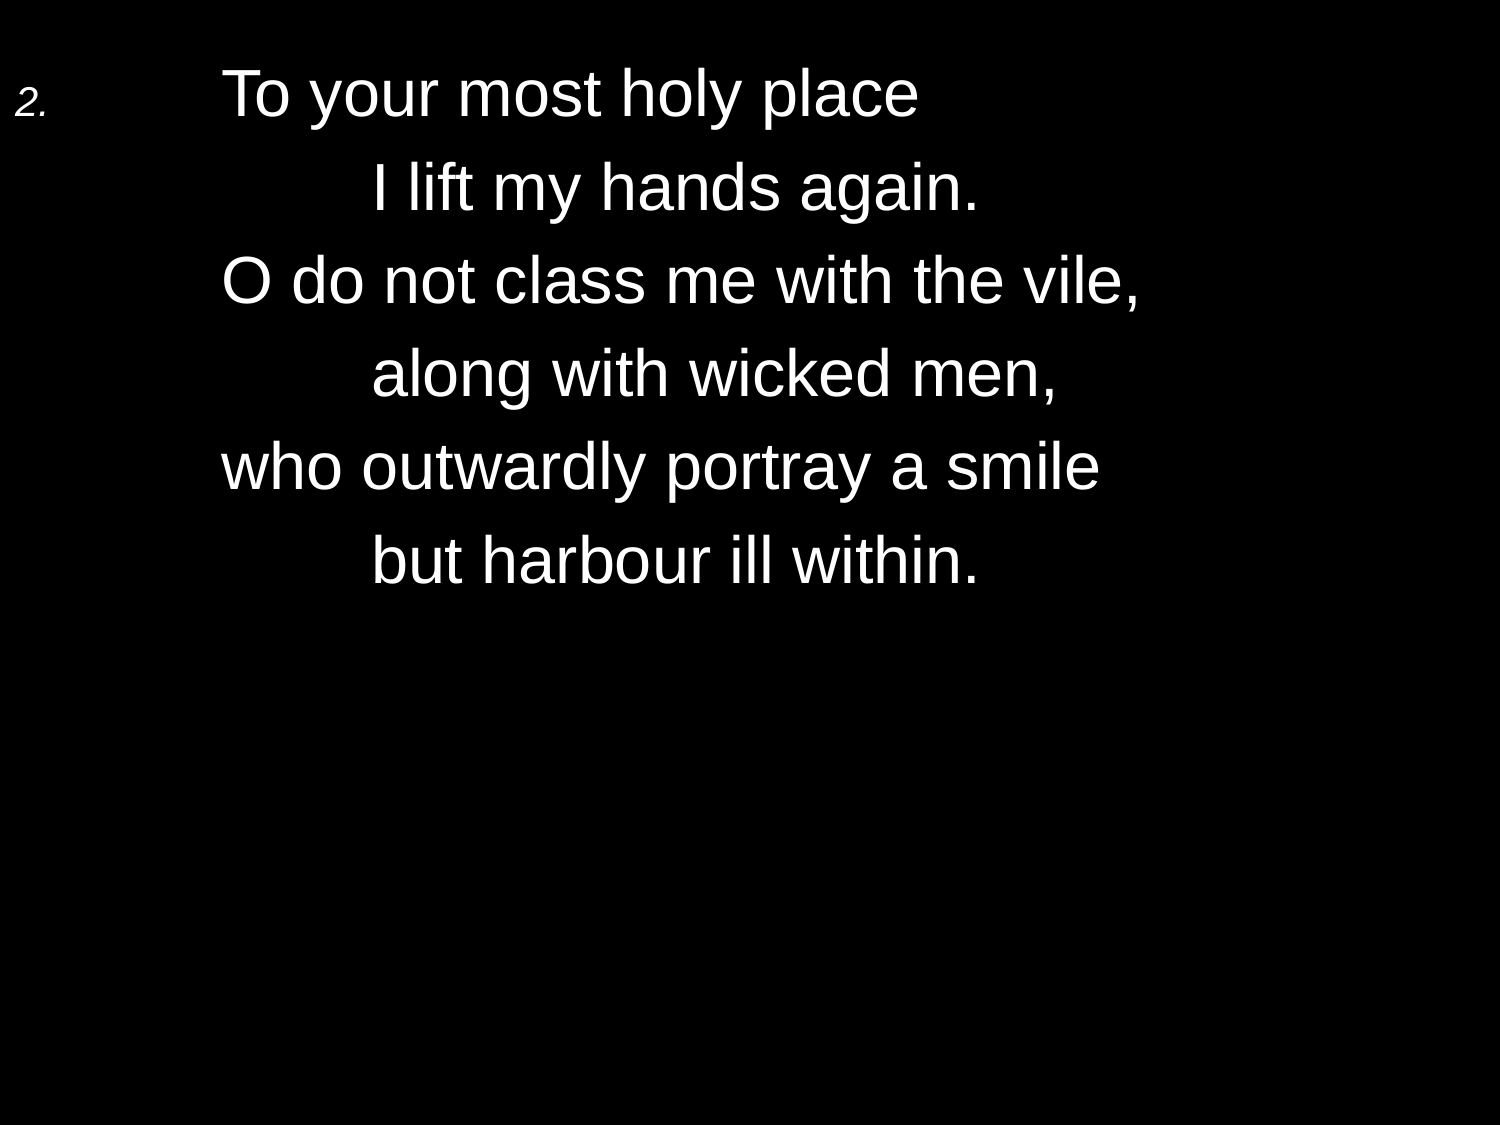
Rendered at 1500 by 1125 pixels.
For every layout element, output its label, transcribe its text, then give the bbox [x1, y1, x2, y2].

list 2. To your most holy place I lift my hands again. O do not class me with the vile, along with wicked men, who outwardly portray a smile but harbour ill within. [0, 42, 1500, 1047]
